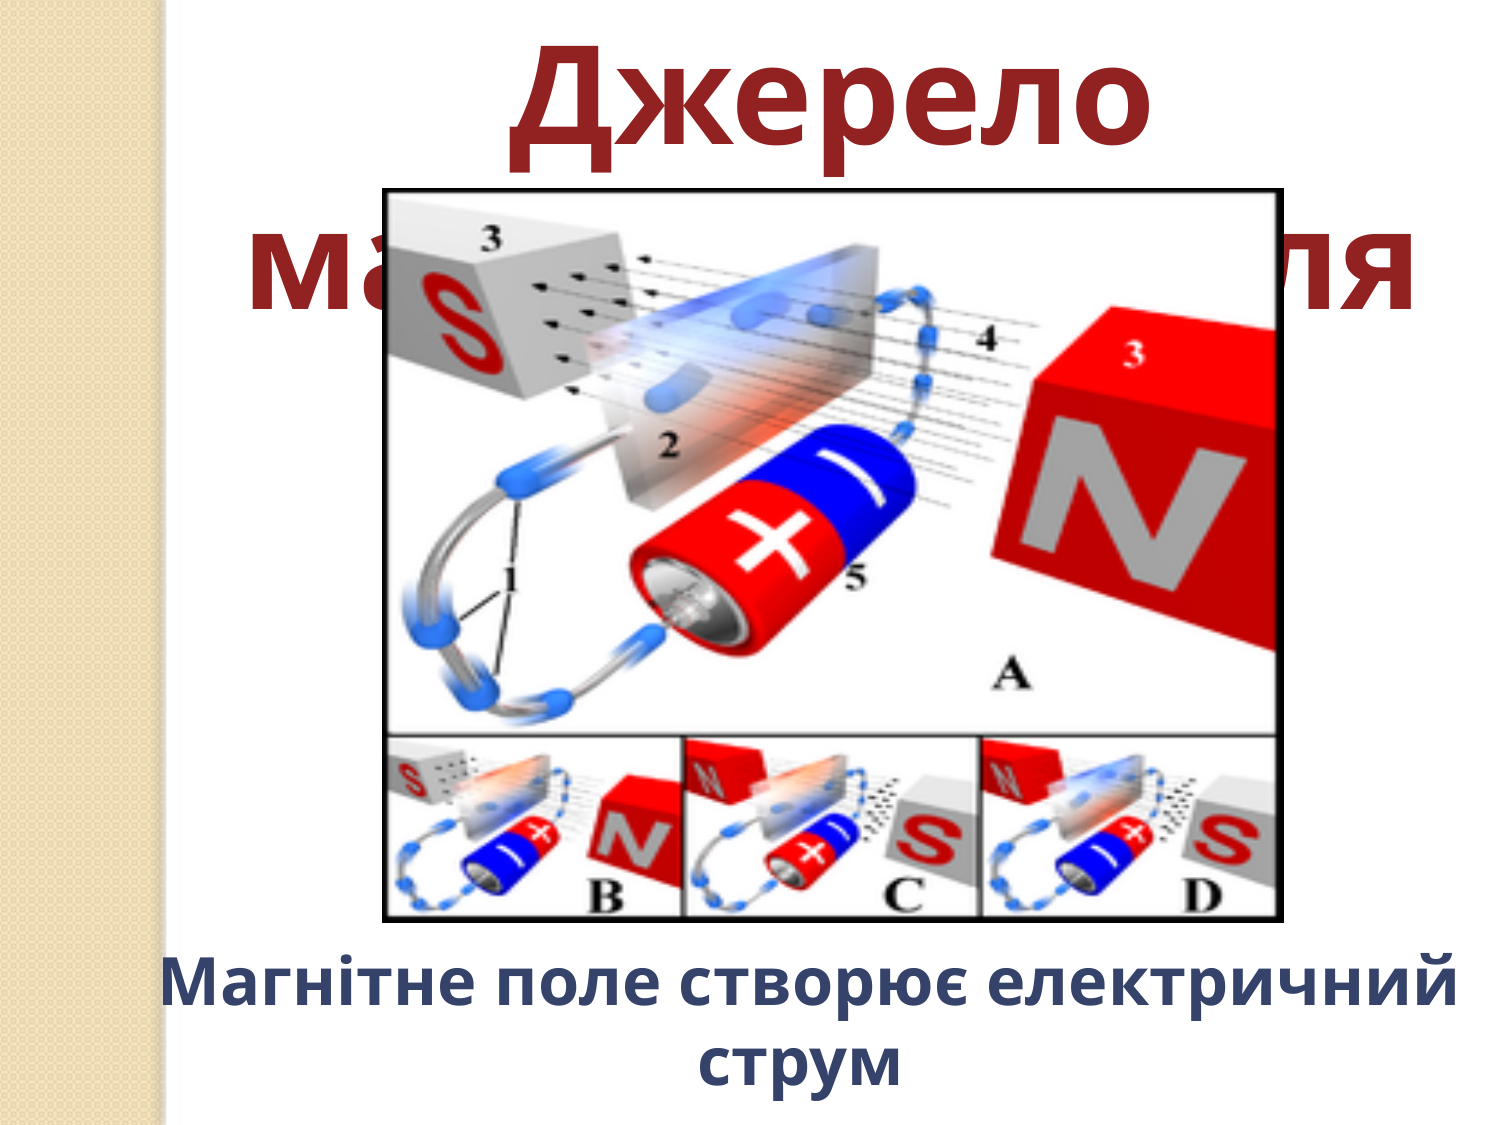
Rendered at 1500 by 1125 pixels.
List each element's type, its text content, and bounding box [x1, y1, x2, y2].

picture [381, 188, 1284, 923]
text_box Джерело магнітного поля [194, 0, 1471, 345]
text_box Магнітне поле створює електричний струм [98, 931, 1500, 1107]
